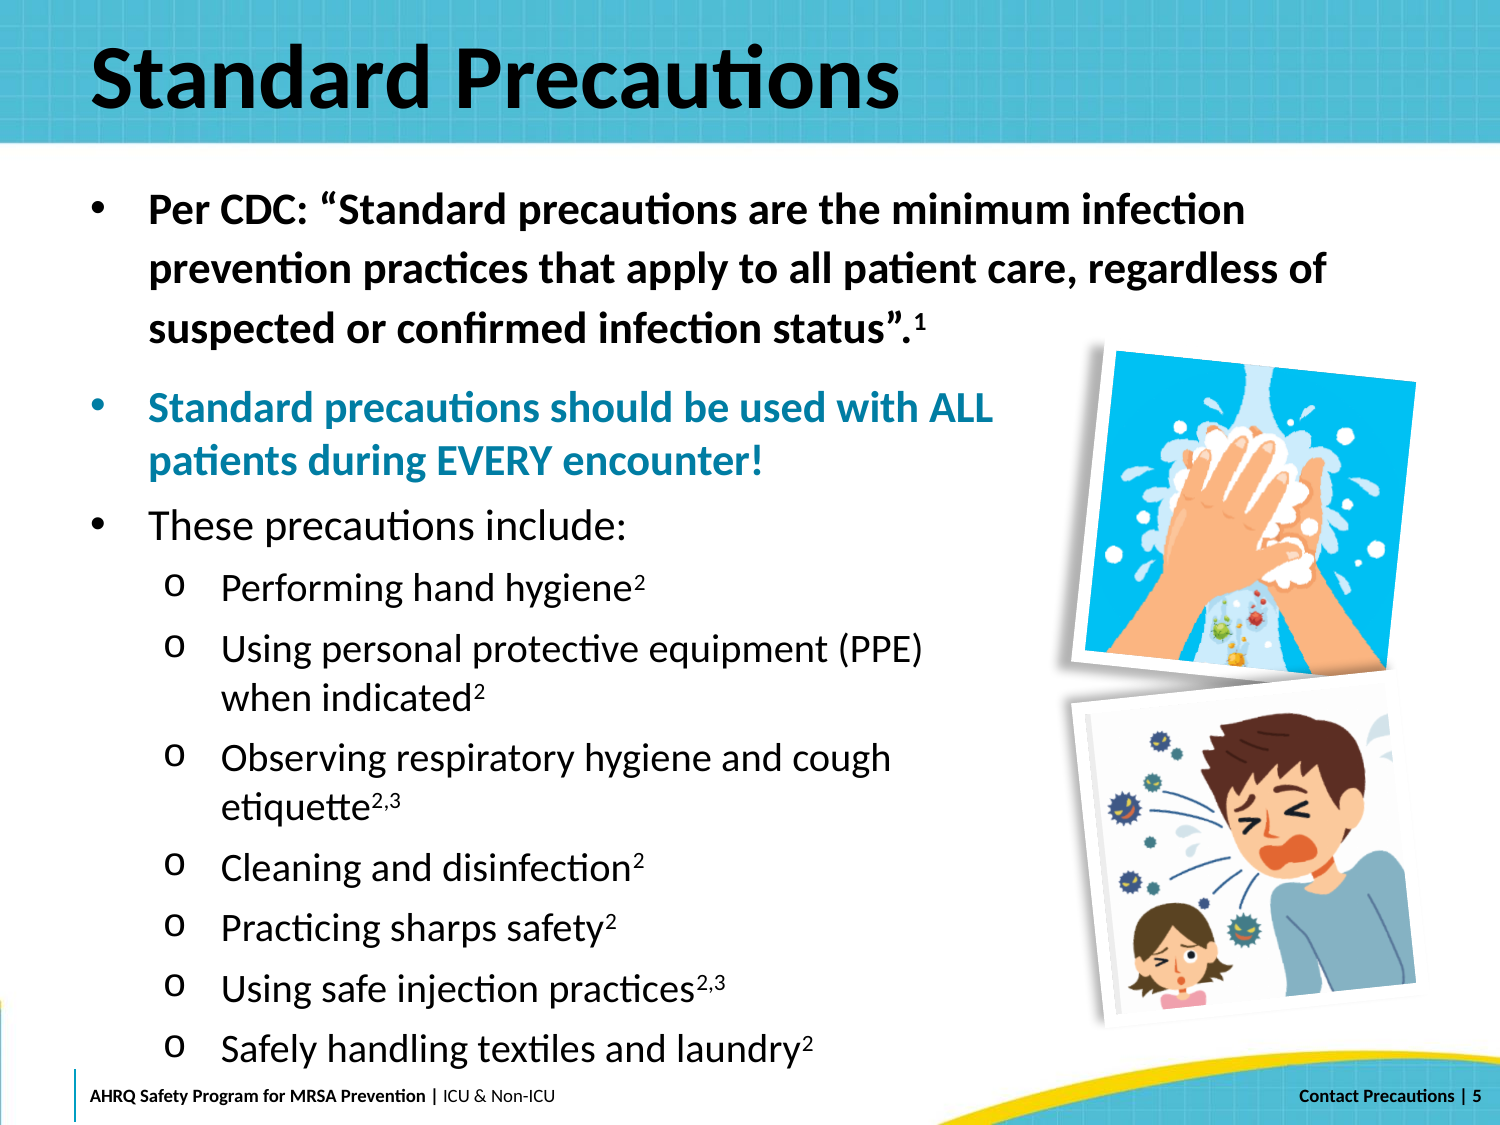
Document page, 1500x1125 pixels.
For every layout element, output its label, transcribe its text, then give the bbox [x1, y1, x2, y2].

list Per CDC: “Standard precautions are the minimum infection prevention practices that apply to all patient care, regardless of suspected or confirmed infection status”.1 [75, 166, 1425, 361]
title Standard Precautions [75, 0, 1425, 150]
slide_number | 5 [1455, 1065, 1500, 1125]
picture [0, 0, 1500, 1125]
list Standard precautions should be used with ALL patients during EVERY encounter! These precautions include: Performing hand hygiene2 Using personal protective equipment (PPE) when indicated2 Observing respiratory hygiene and cough etiquette2,3 Cleaning and disinfection2 Practicing sharps safety2 Using safe injection practices2,3 Safely handling textiles and laundry2 [75, 370, 1034, 1079]
